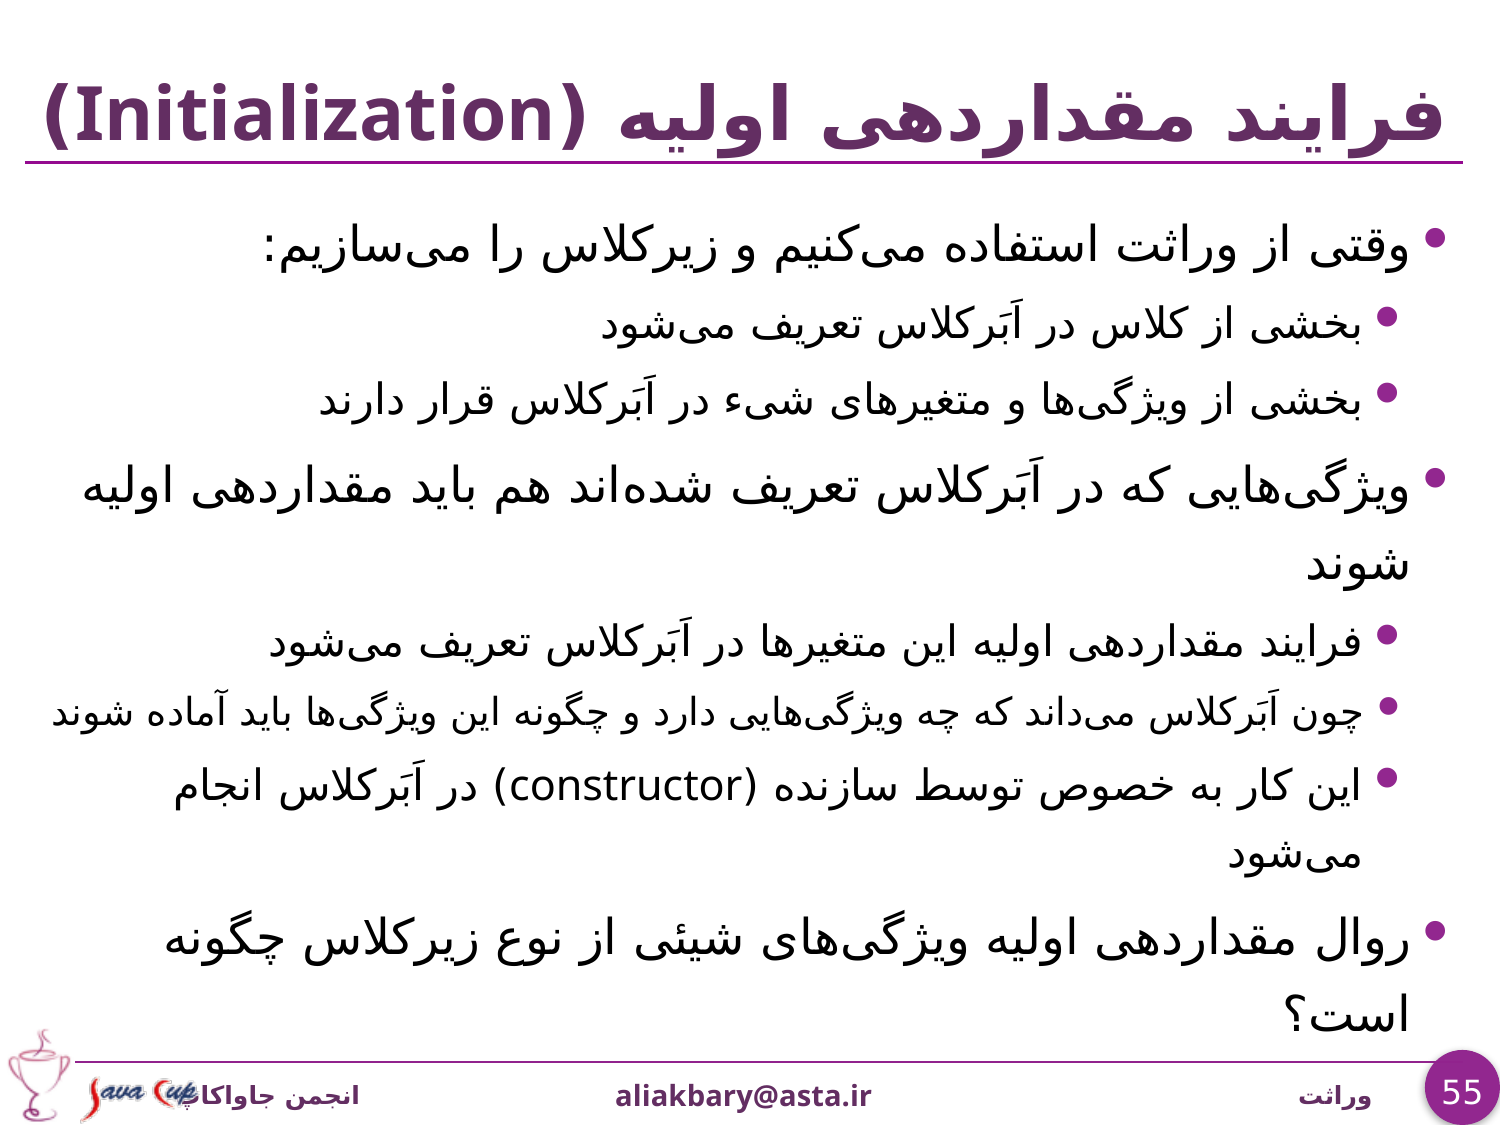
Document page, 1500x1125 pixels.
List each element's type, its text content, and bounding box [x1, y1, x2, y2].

picture [79, 1076, 200, 1125]
title فرایند مقداردهی اولیه (Initialization) [24, 37, 1463, 163]
picture [6, 1028, 75, 1125]
list وقتی از وراثت استفاده می‌کنیم و زیرکلاس را می‌سازیم: بخشی از کلاس در اَبَرکلاس تعریف می‌شود بخشی از ويژگی‌ها و متغیرهای شیء در اَبَرکلاس قرار دارند ويژگی‌هایی که در اَبَرکلاس تعریف شده‌اند هم باید مقداردهی اولیه شوند فرایند مقداردهی اولیه این متغیرها در اَبَرکلاس تعریف می‌شود چون اَبَرکلاس می‌داند که چه ويژگی‌هایی دارد و چگونه این ويژگی‌ها باید آماده شوند این کار به خصوص توسط سازنده (constructor) در اَبَرکلاس انجام می‌شود روال مقداردهی اولیه ويژگی‌های شیئی از نوع زیرکلاس چگونه است؟ [24, 187, 1463, 1063]
